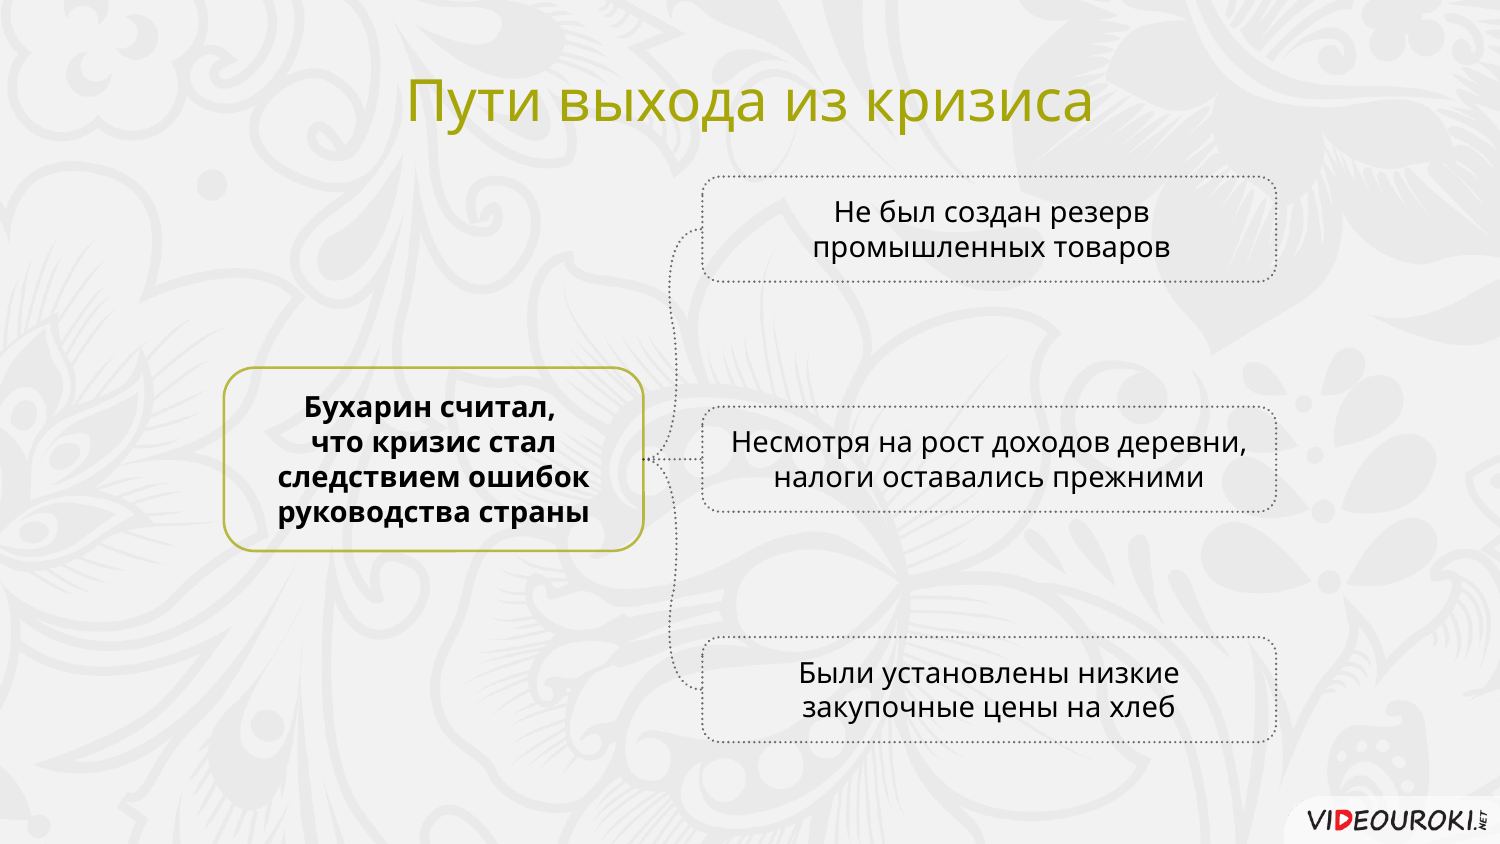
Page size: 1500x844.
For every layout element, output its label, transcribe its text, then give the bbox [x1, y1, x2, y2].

text_box [223, 367, 643, 551]
text_box [703, 501, 1275, 512]
text_box Не был создан резерв промышленных товаров [725, 186, 1258, 271]
picture [0, 0, 1500, 844]
text_box Пути выхода из кризиса [127, 63, 1374, 134]
text_box Несмотря на рост доходов деревни, налоги оставались прежними [703, 416, 1280, 501]
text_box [643, 459, 703, 690]
text_box [704, 406, 1274, 416]
text_box Были установлены низкие закупочные цены на хлеб [722, 646, 1257, 732]
text_box [702, 176, 1277, 282]
text_box Бухарин считал, что кризис стал следствием ошибок руководства страны [256, 380, 611, 536]
text_box [702, 637, 1277, 743]
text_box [643, 229, 703, 459]
